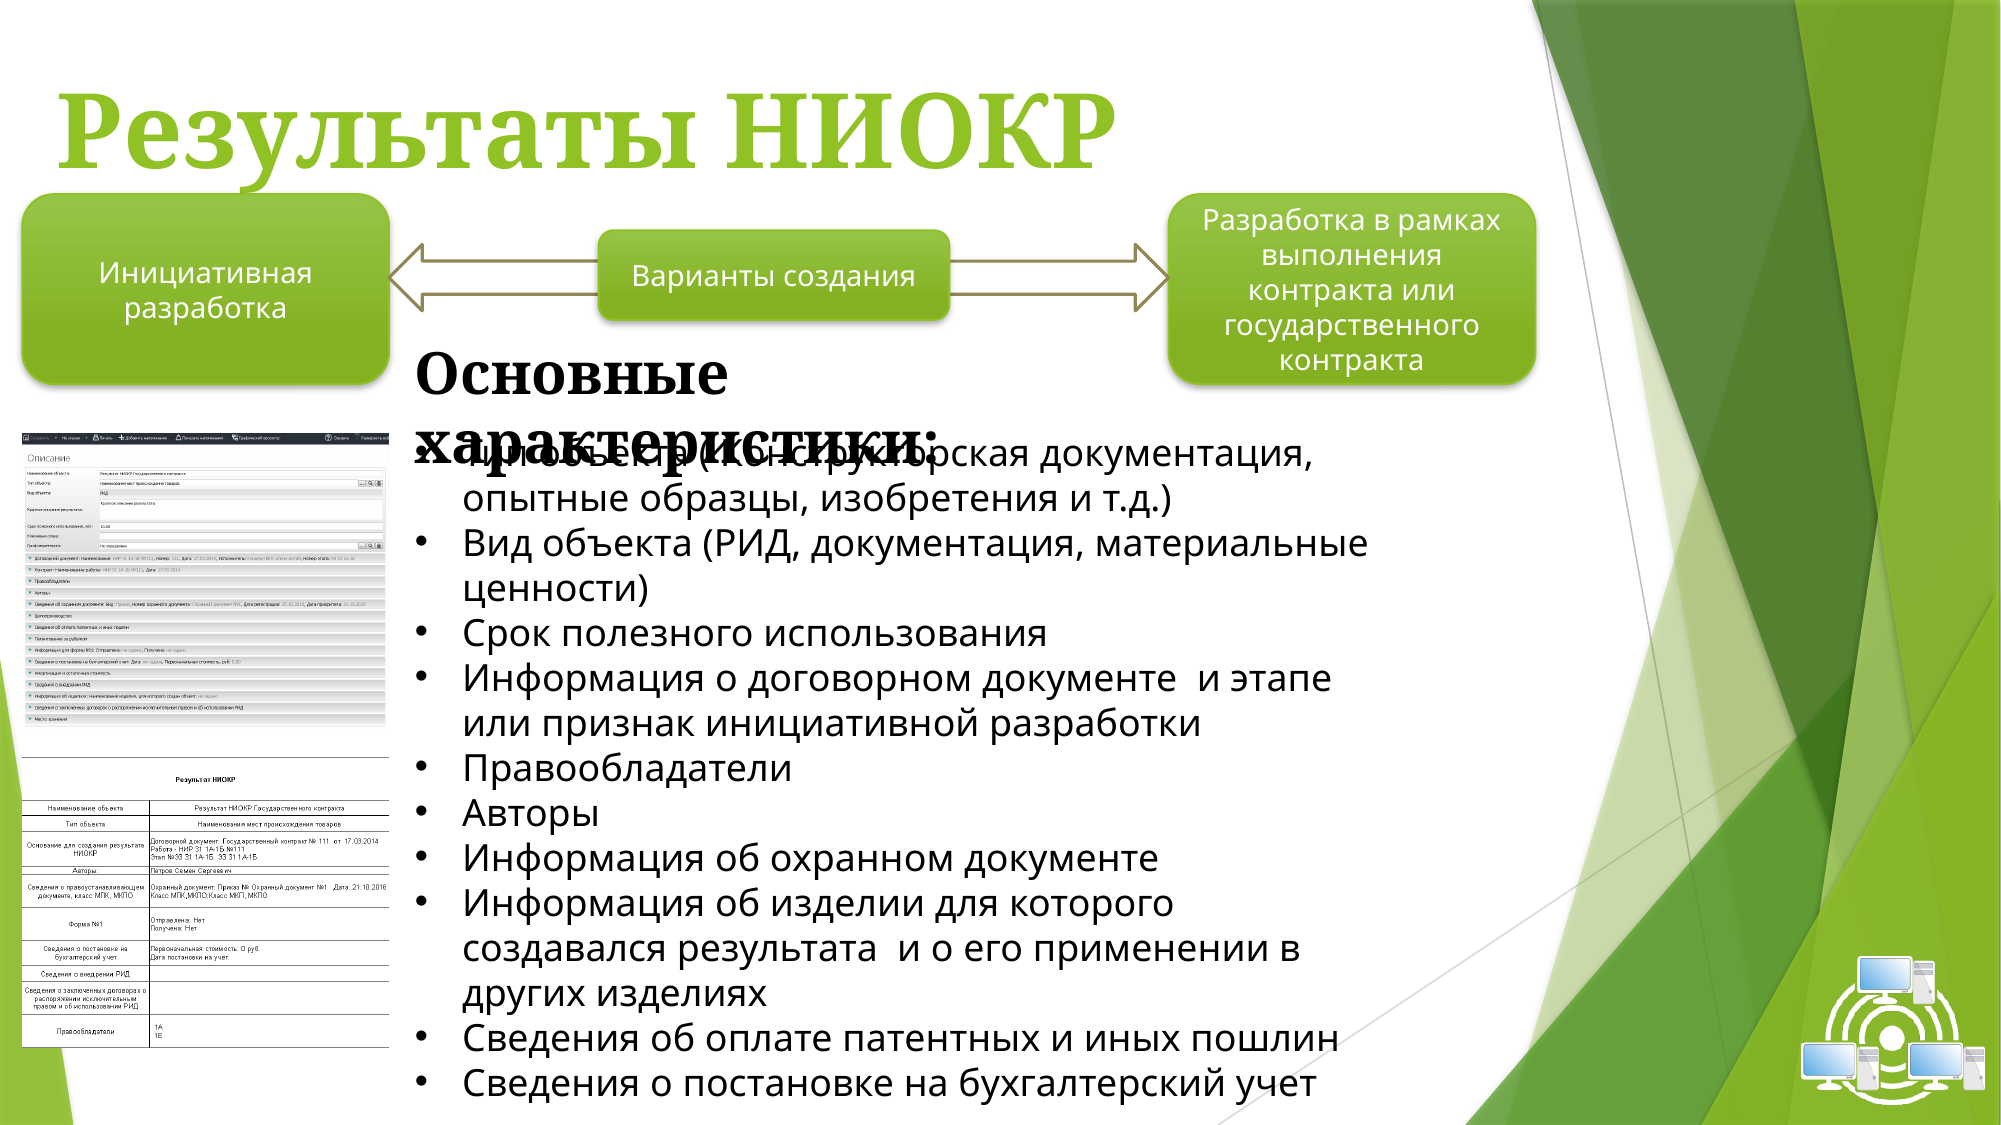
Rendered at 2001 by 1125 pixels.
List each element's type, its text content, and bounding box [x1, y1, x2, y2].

text_box [387, 242, 593, 313]
text_box Инициативная разработка [21, 193, 391, 386]
text_box Тип объекта ( Конструкторская документация, опытные образцы, изобретения и т.д.) Вид объекта (РИД, документация, материальные ценности) Срок полезного использования Информация о договорном документе и этапе или признак инициативной разработки Правообладатели Авторы Информация об охранном документе Информация об изделии для которого создавался результата и о его применении в других изделиях Сведения об оплате патентных и иных пошлин Сведения о постановке на бухгалтерский учет [400, 421, 1401, 1111]
text_box Основные характеристики: [400, 328, 1188, 421]
text_box Разработка в рамках выполнения контракта или государственного контракта [1167, 193, 1537, 386]
text_box Варианты создания [597, 229, 951, 321]
picture [1801, 956, 1986, 1105]
picture [21, 756, 390, 1049]
title Результаты НИОКР [41, 56, 1452, 269]
text_box [954, 242, 1170, 313]
picture [21, 433, 390, 730]
